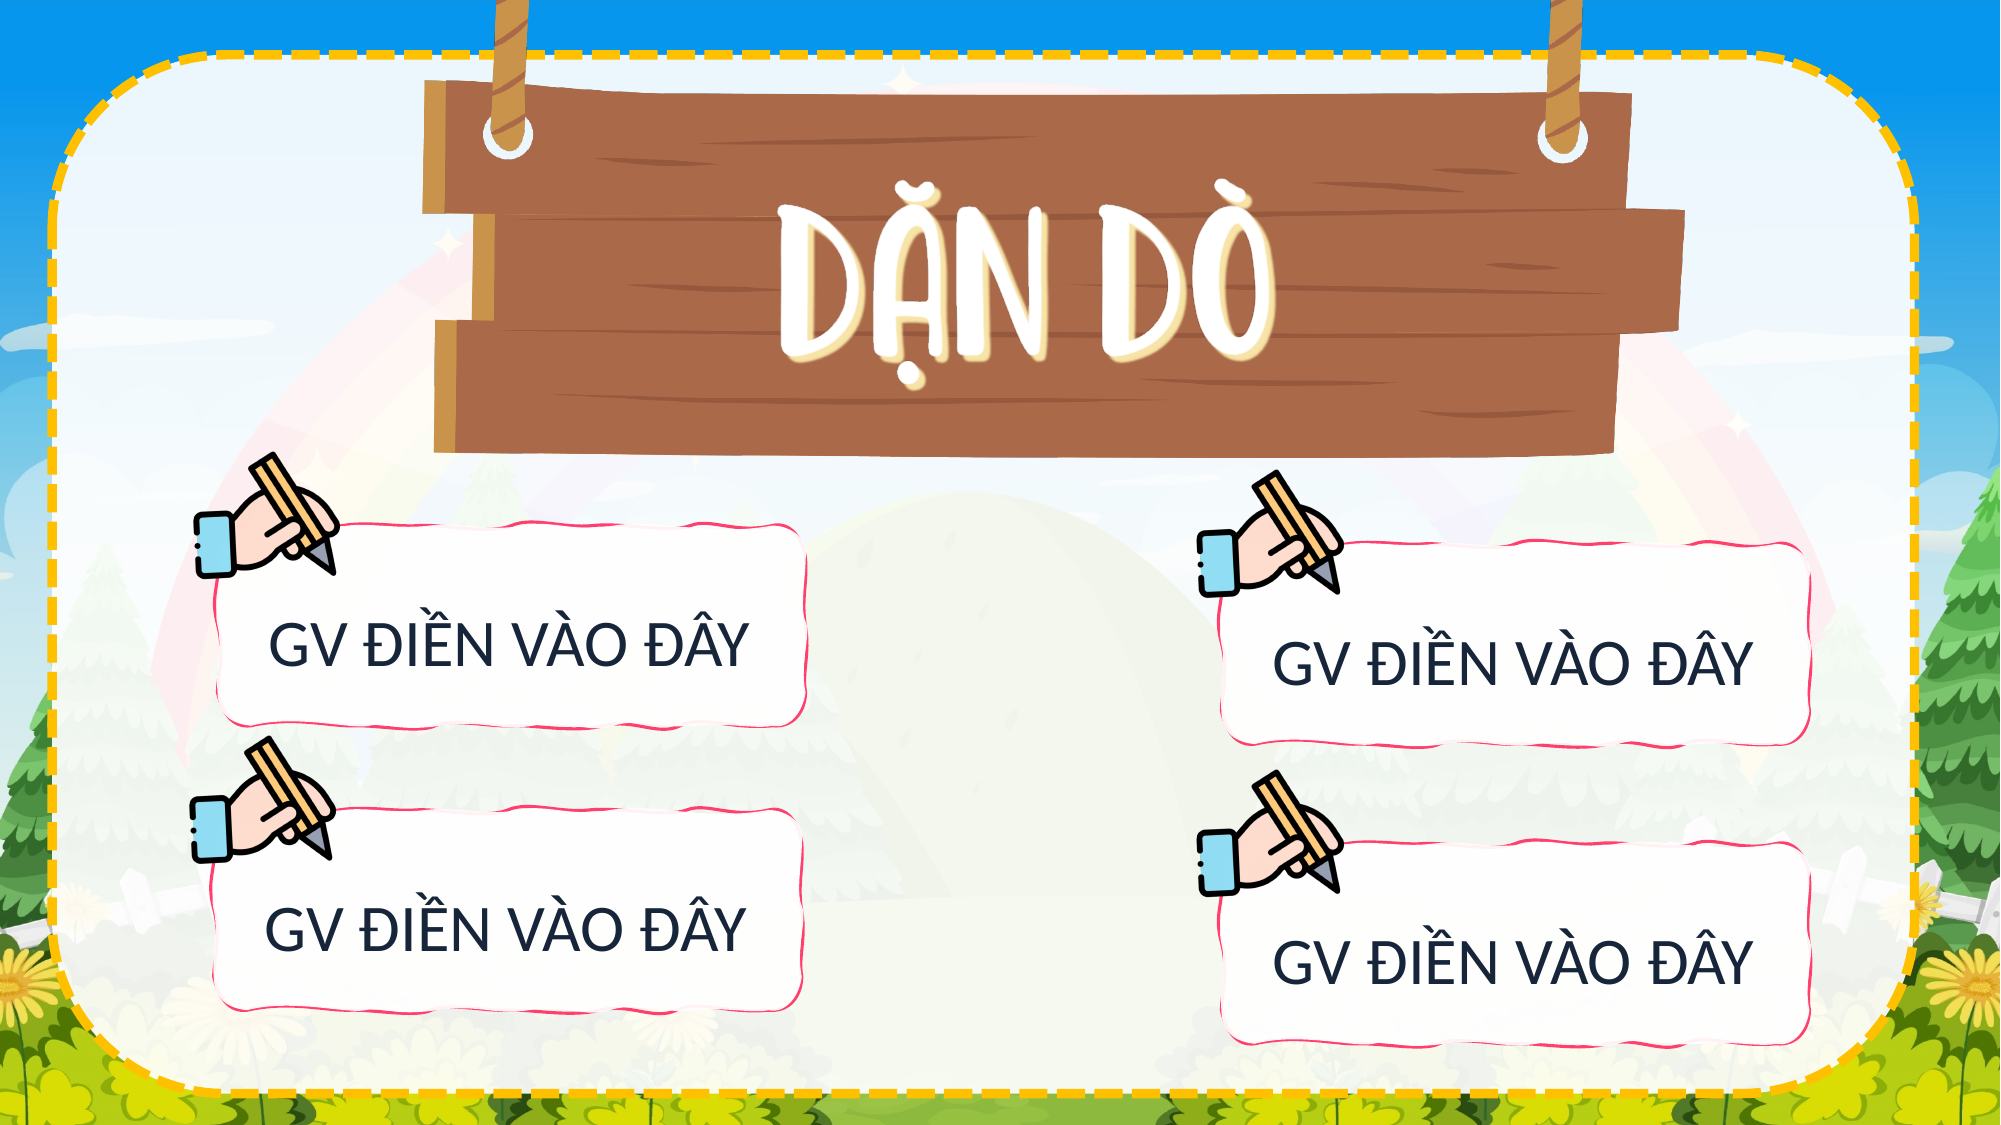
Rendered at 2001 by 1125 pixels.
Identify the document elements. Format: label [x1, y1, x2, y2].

text_box [51, 53, 1916, 1095]
text_box [1198, 764, 1830, 1044]
text_box [1198, 465, 1830, 745]
picture [0, 0, 2000, 1125]
text_box [190, 731, 823, 1011]
text_box [194, 446, 826, 726]
